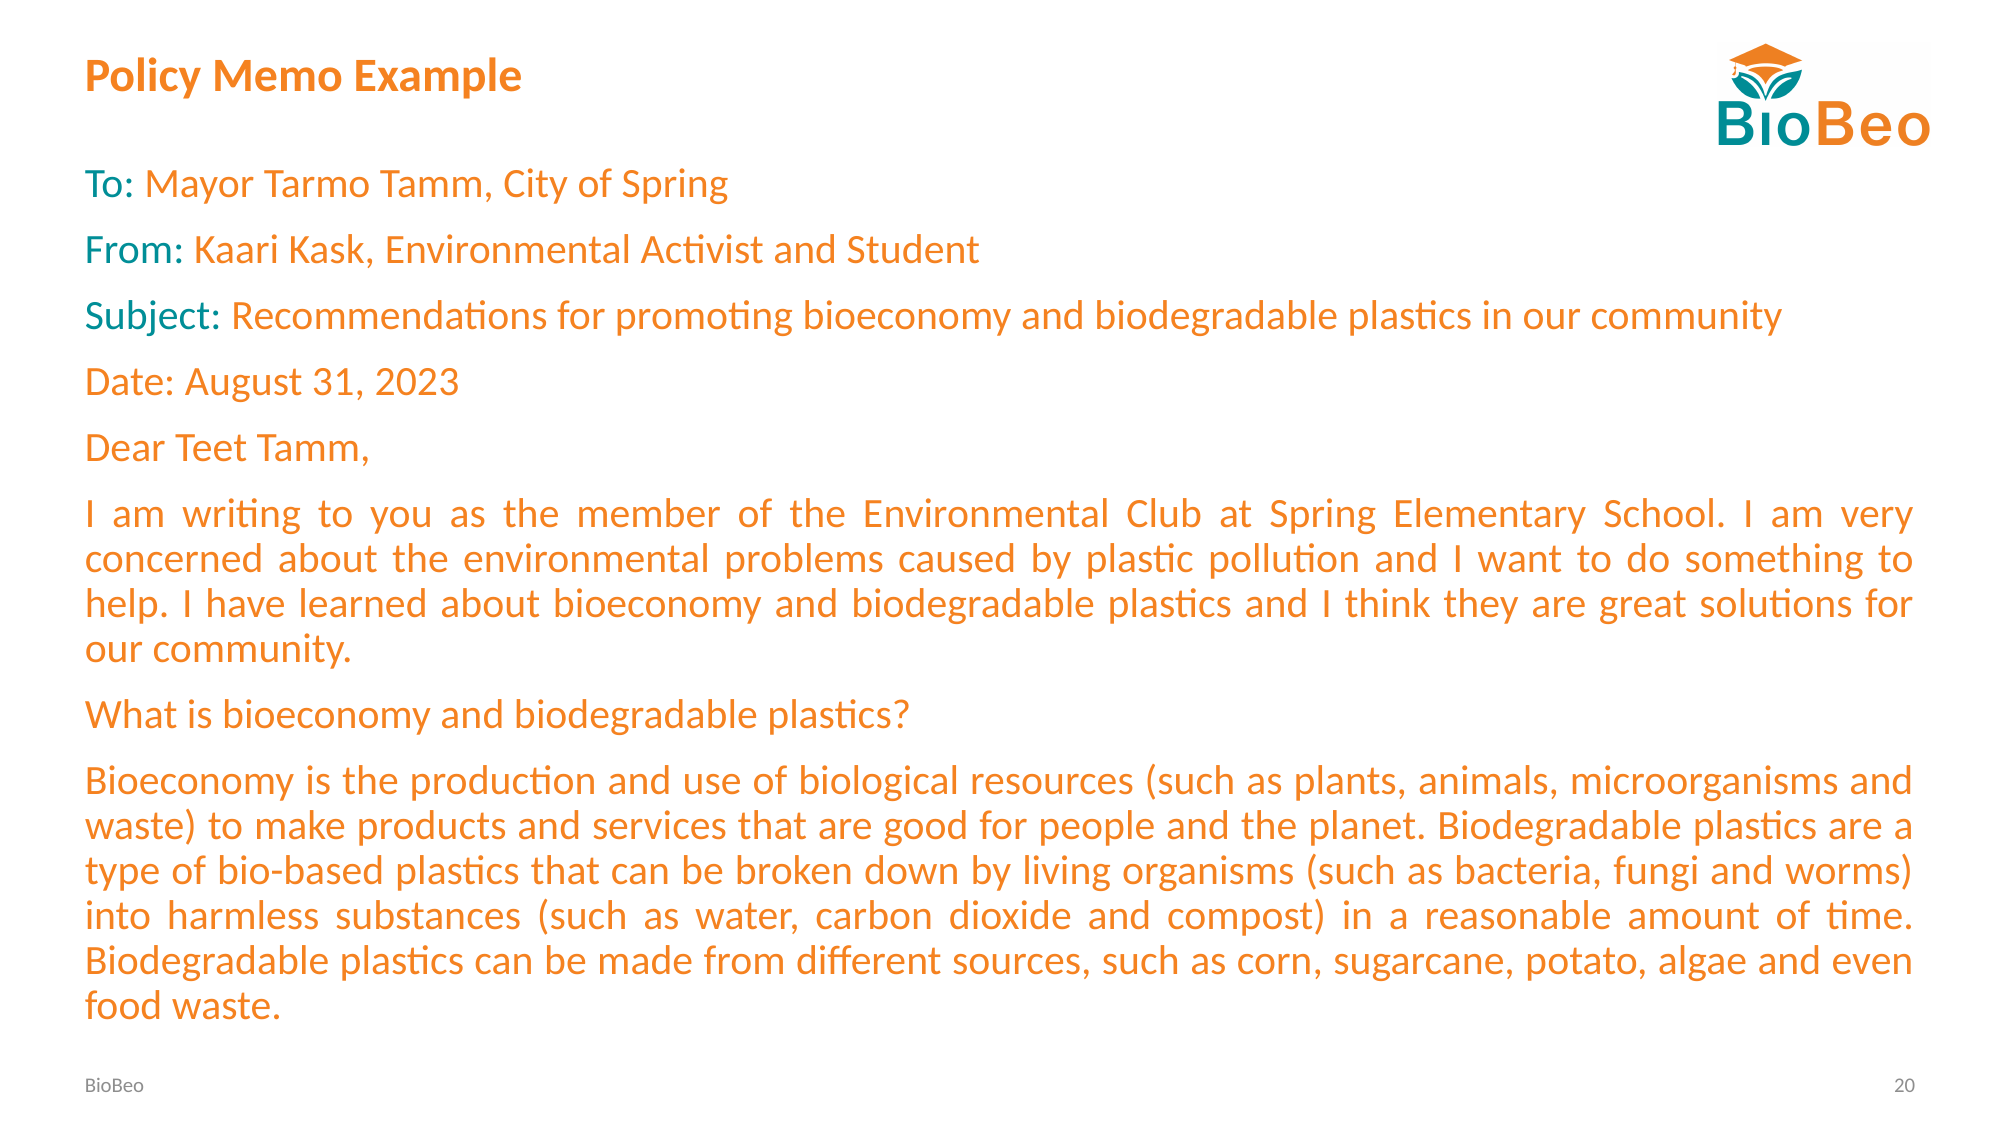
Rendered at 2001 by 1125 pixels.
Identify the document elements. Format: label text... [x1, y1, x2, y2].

title Policy Memo Example [69, 45, 1597, 108]
slide_number 20 [1818, 1065, 1931, 1103]
list To: Mayor Tarmo Tamm, City of Spring From: Kaari Kask, Environmental Activist and Student Subject: Recommendations for promoting bioeconomy and biodegradable plastics in our community Date: August 31, 2023 Dear Teet Tamm, I am writing to you as the member of the Environmental Club at Spring Elementary School. I am very concerned about the environmental problems caused by plastic pollution and I want to do something to help. I have learned about bioeconomy and biodegradable plastics and I think they are great solutions for our community. What is bioeconomy and biodegradable plastics? Bioeconomy is the production and use of biological resources (such as plants, animals, microorganisms and waste) to make products and services that are good for people and the planet. Biodegradable plastics are a type of bio-based plastics that can be broken down by living organisms (such as bacteria, fungi and worms) into harmless substances (such as water, carbon dioxide and compost) in a reasonable amount of time. Biodegradable plastics can be made from different sources, such as corn, sugarcane, potato, algae and even food waste. [69, 154, 1931, 1092]
picture [1717, 42, 1931, 147]
footer BioBeo [69, 1065, 1805, 1103]
